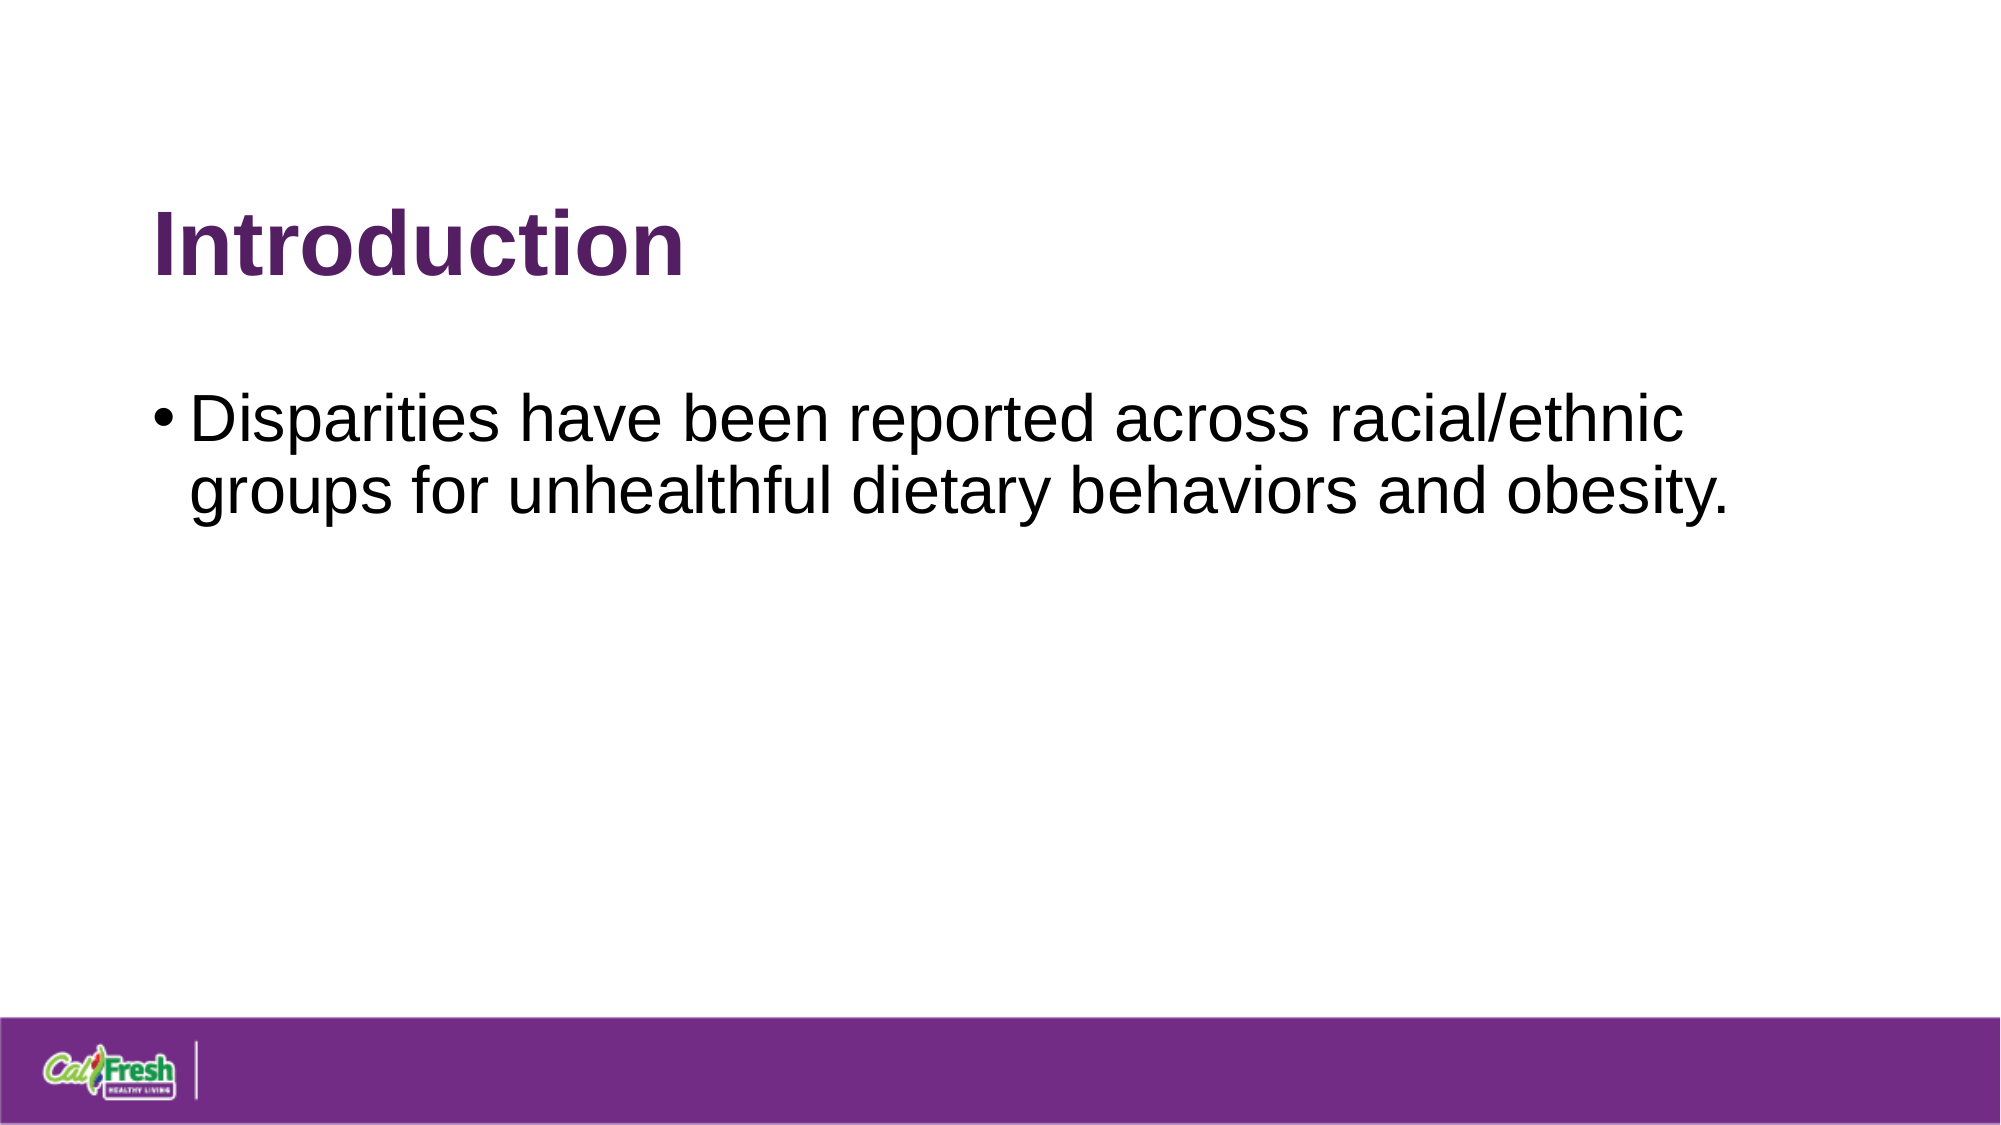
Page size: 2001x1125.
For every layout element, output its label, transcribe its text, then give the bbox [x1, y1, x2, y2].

picture [0, 0, 2001, 1125]
list Disparities have been reported across racial/ethnic groups for unhealthful dietary behaviors and obesity. [137, 376, 1863, 938]
title Introduction [137, 137, 1863, 355]
